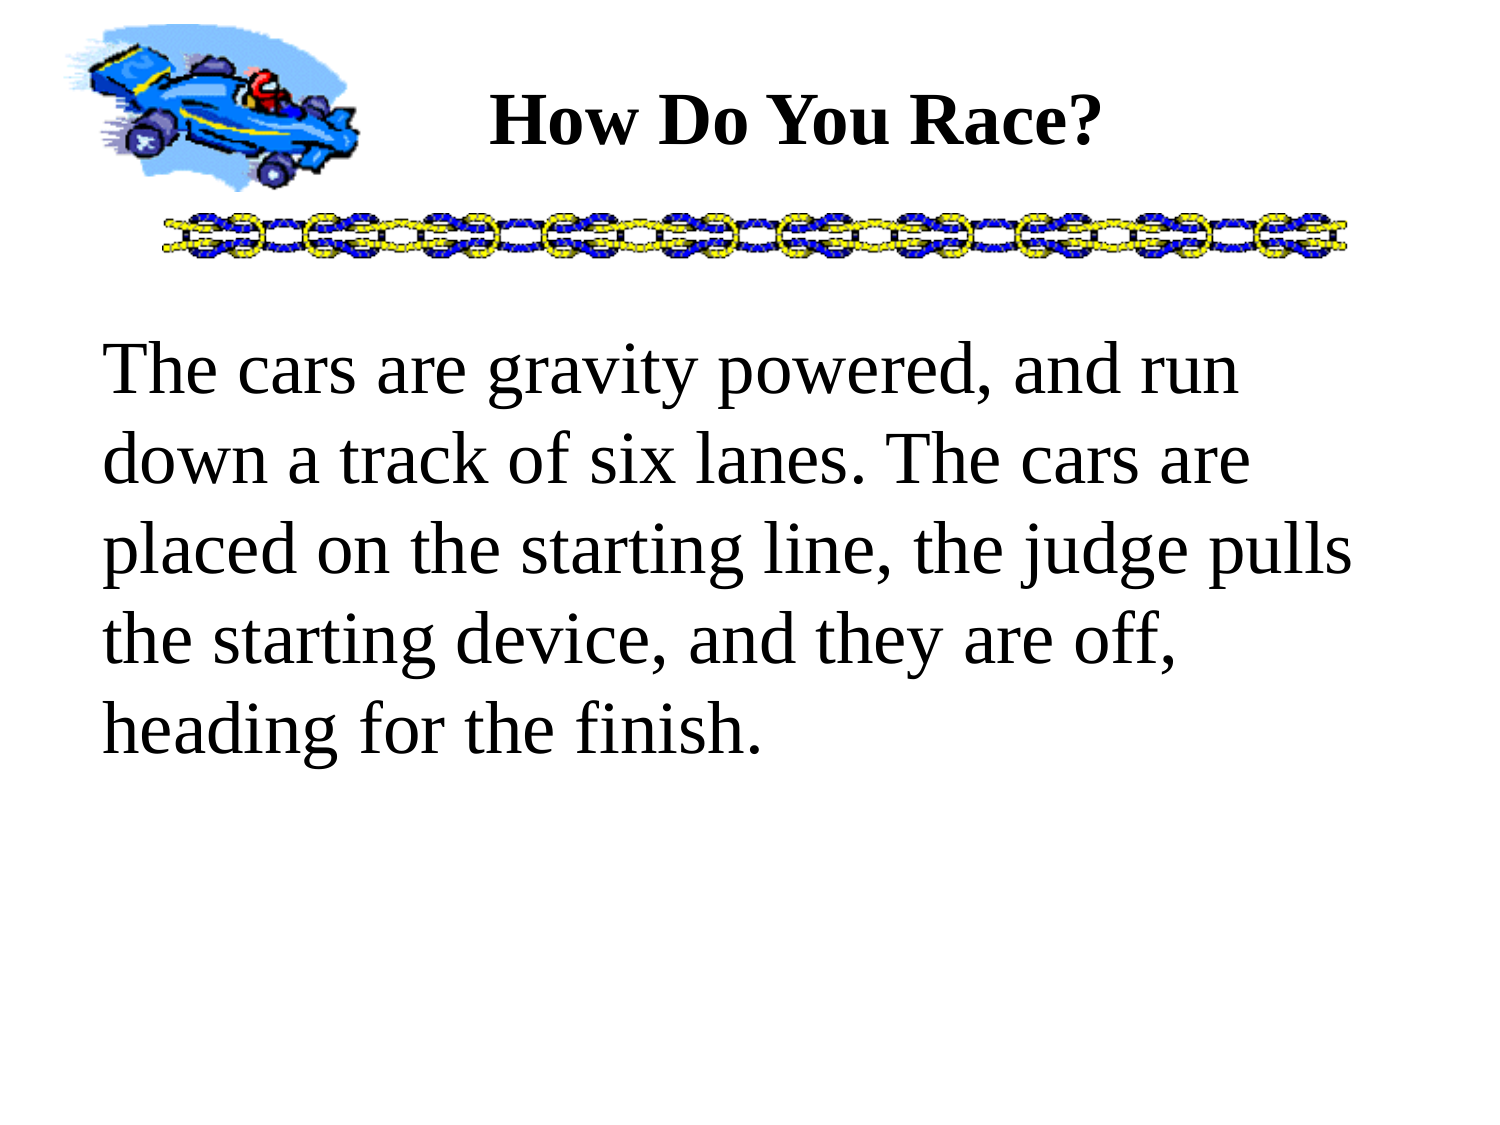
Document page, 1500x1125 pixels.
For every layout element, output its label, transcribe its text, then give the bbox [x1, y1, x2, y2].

picture [62, 24, 386, 193]
text_box The cars are gravity powered, and run down a track of six lanes. The cars are placed on the starting line, the judge pulls the starting device, and they are off, heading for the finish. [87, 310, 1425, 896]
picture [162, 213, 1351, 263]
text_box How Do You Race? [474, 62, 1238, 168]
